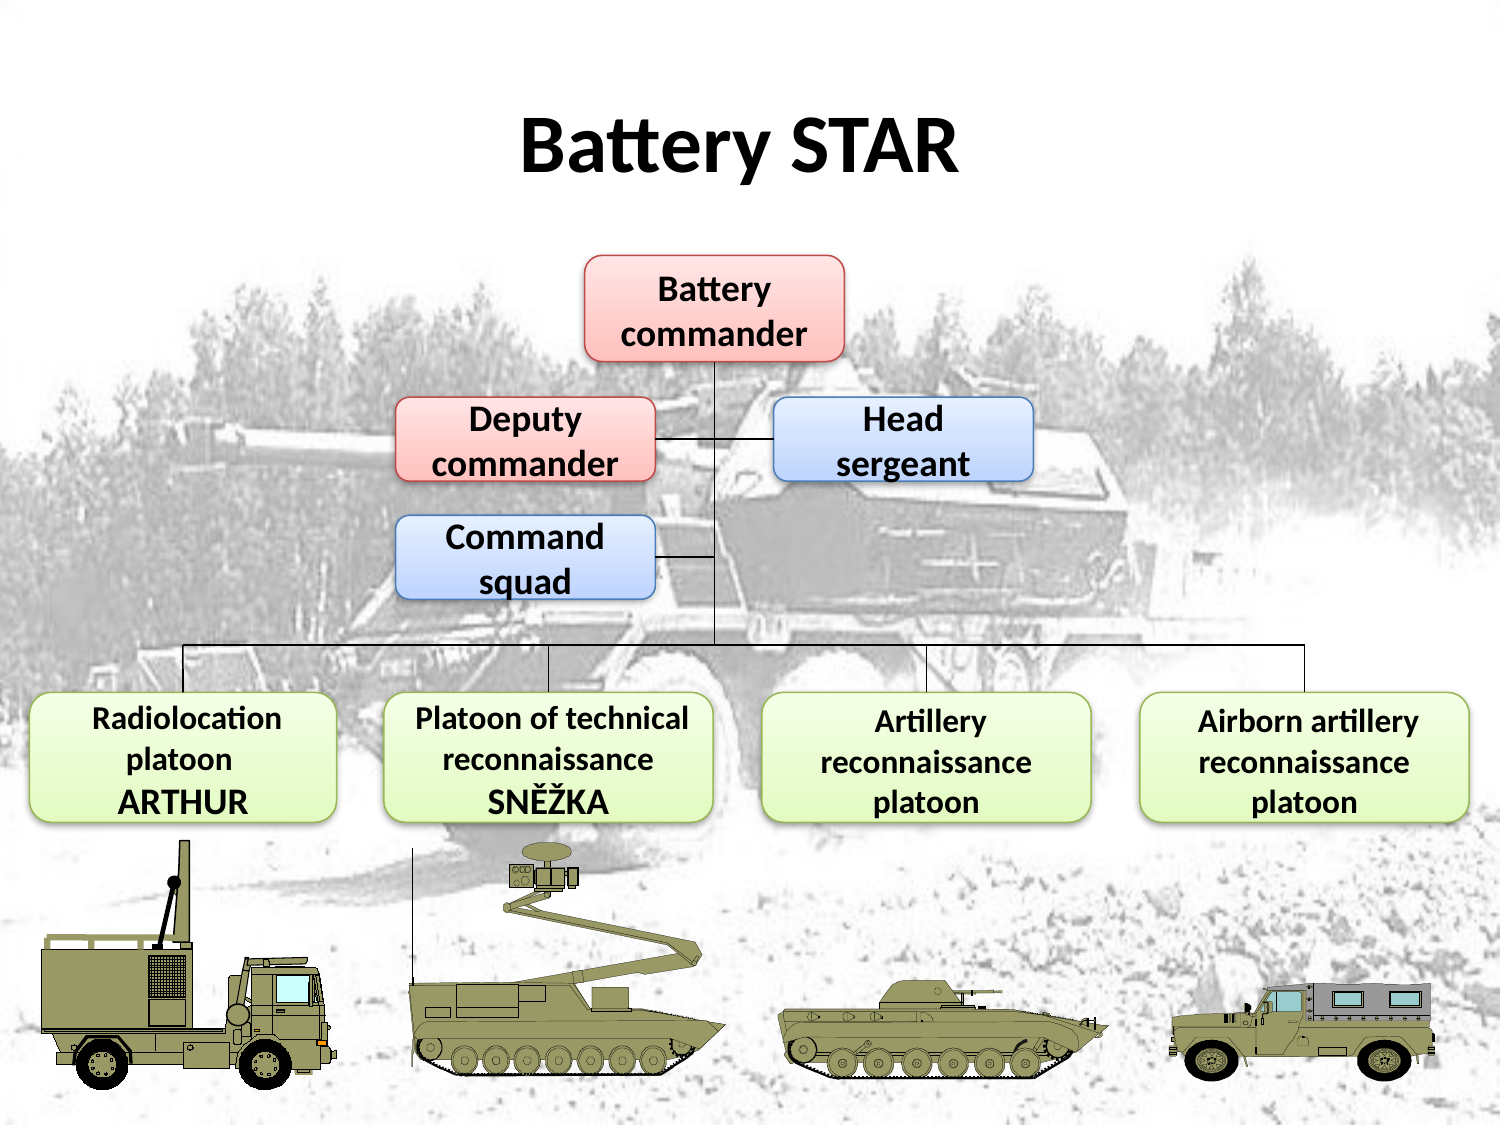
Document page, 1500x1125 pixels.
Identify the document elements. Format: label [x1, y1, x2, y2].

text_box [336, 762, 798, 1125]
text_box [41, 840, 337, 1091]
picture [0, 0, 1500, 1125]
text_box [726, 928, 1160, 1125]
text_box [1119, 945, 1483, 1118]
